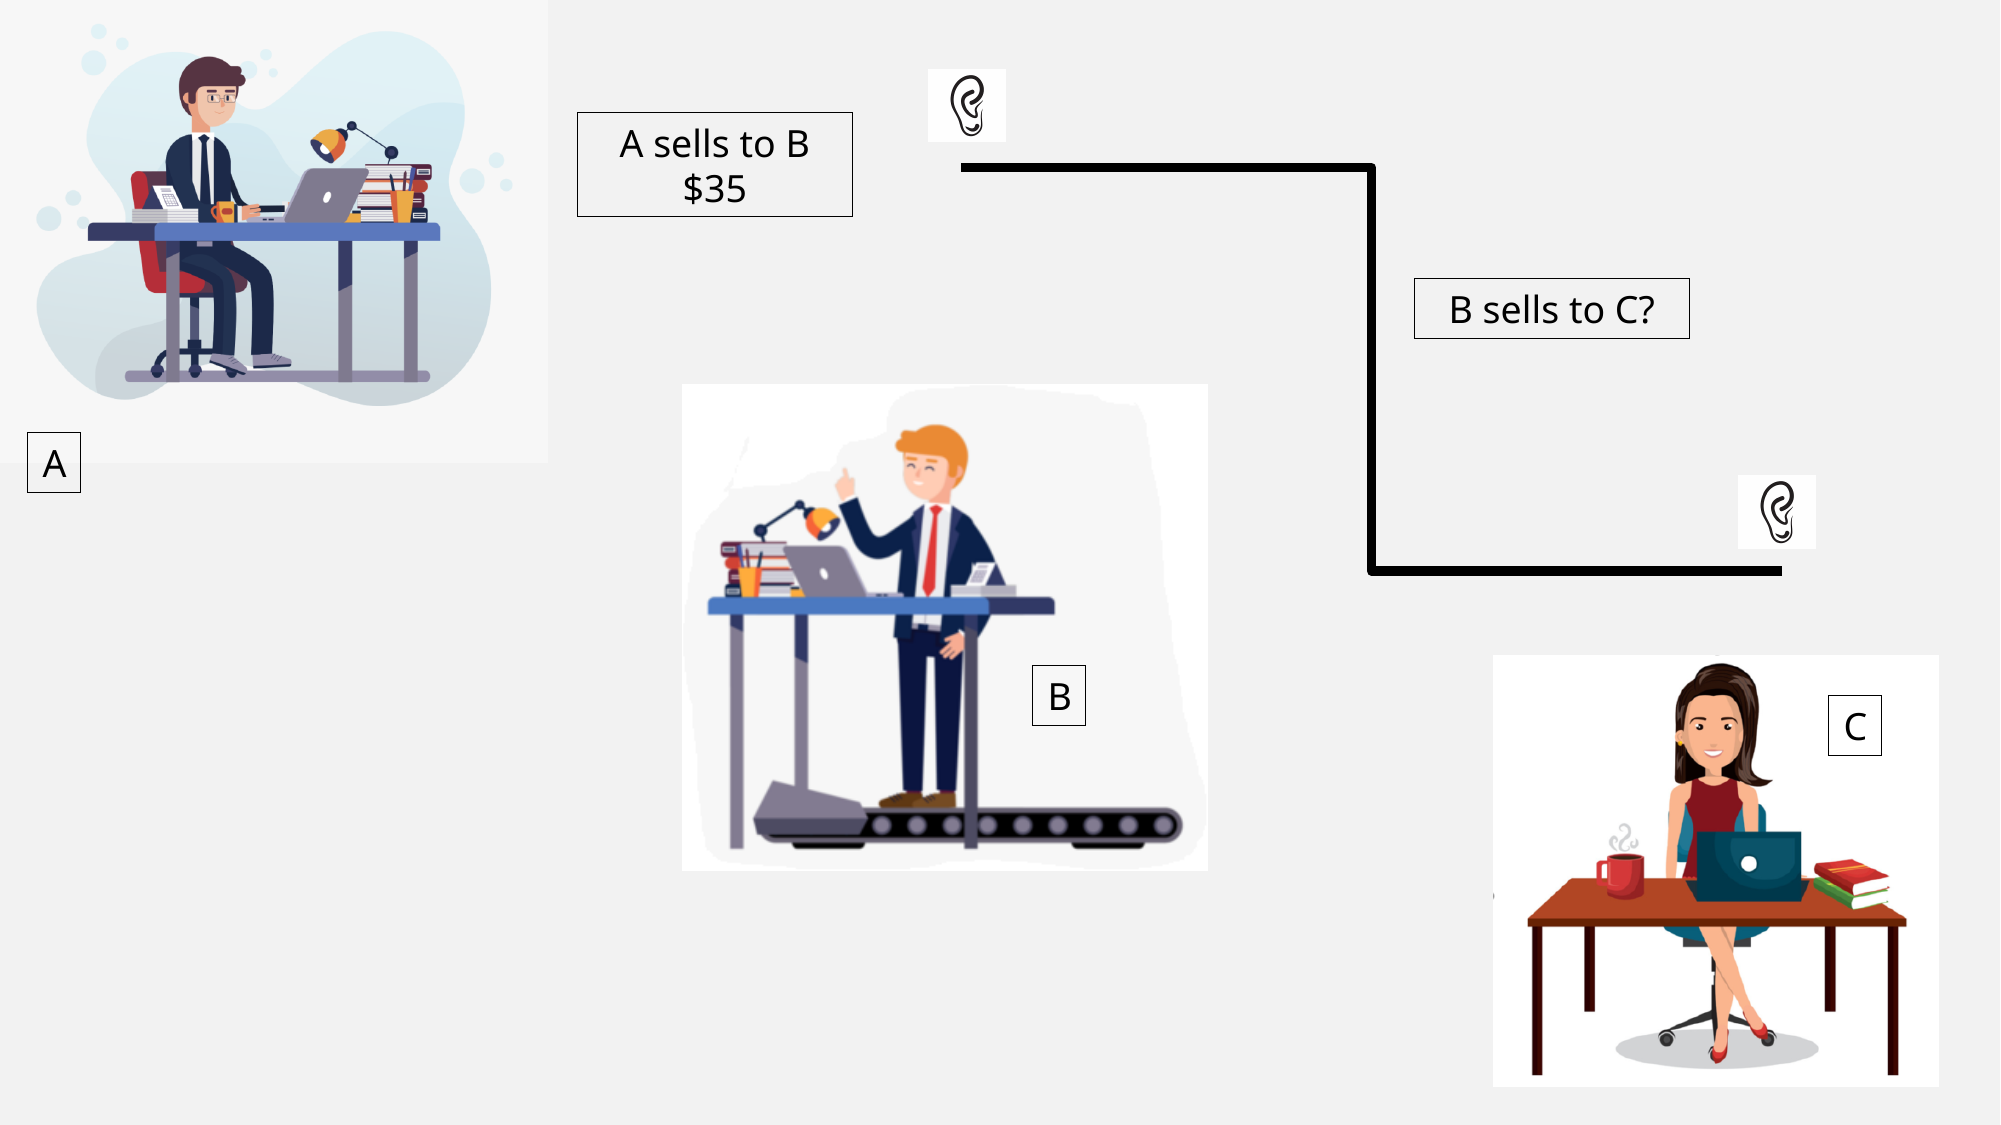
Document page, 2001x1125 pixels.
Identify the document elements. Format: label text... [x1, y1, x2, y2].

picture [1738, 475, 1816, 549]
text_box A [27, 464, 81, 493]
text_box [961, 167, 1783, 572]
picture [0, 0, 548, 464]
picture [928, 69, 1006, 142]
text_box A sells to B $35 [577, 112, 853, 217]
picture [682, 384, 1208, 871]
picture [1492, 655, 1939, 1087]
